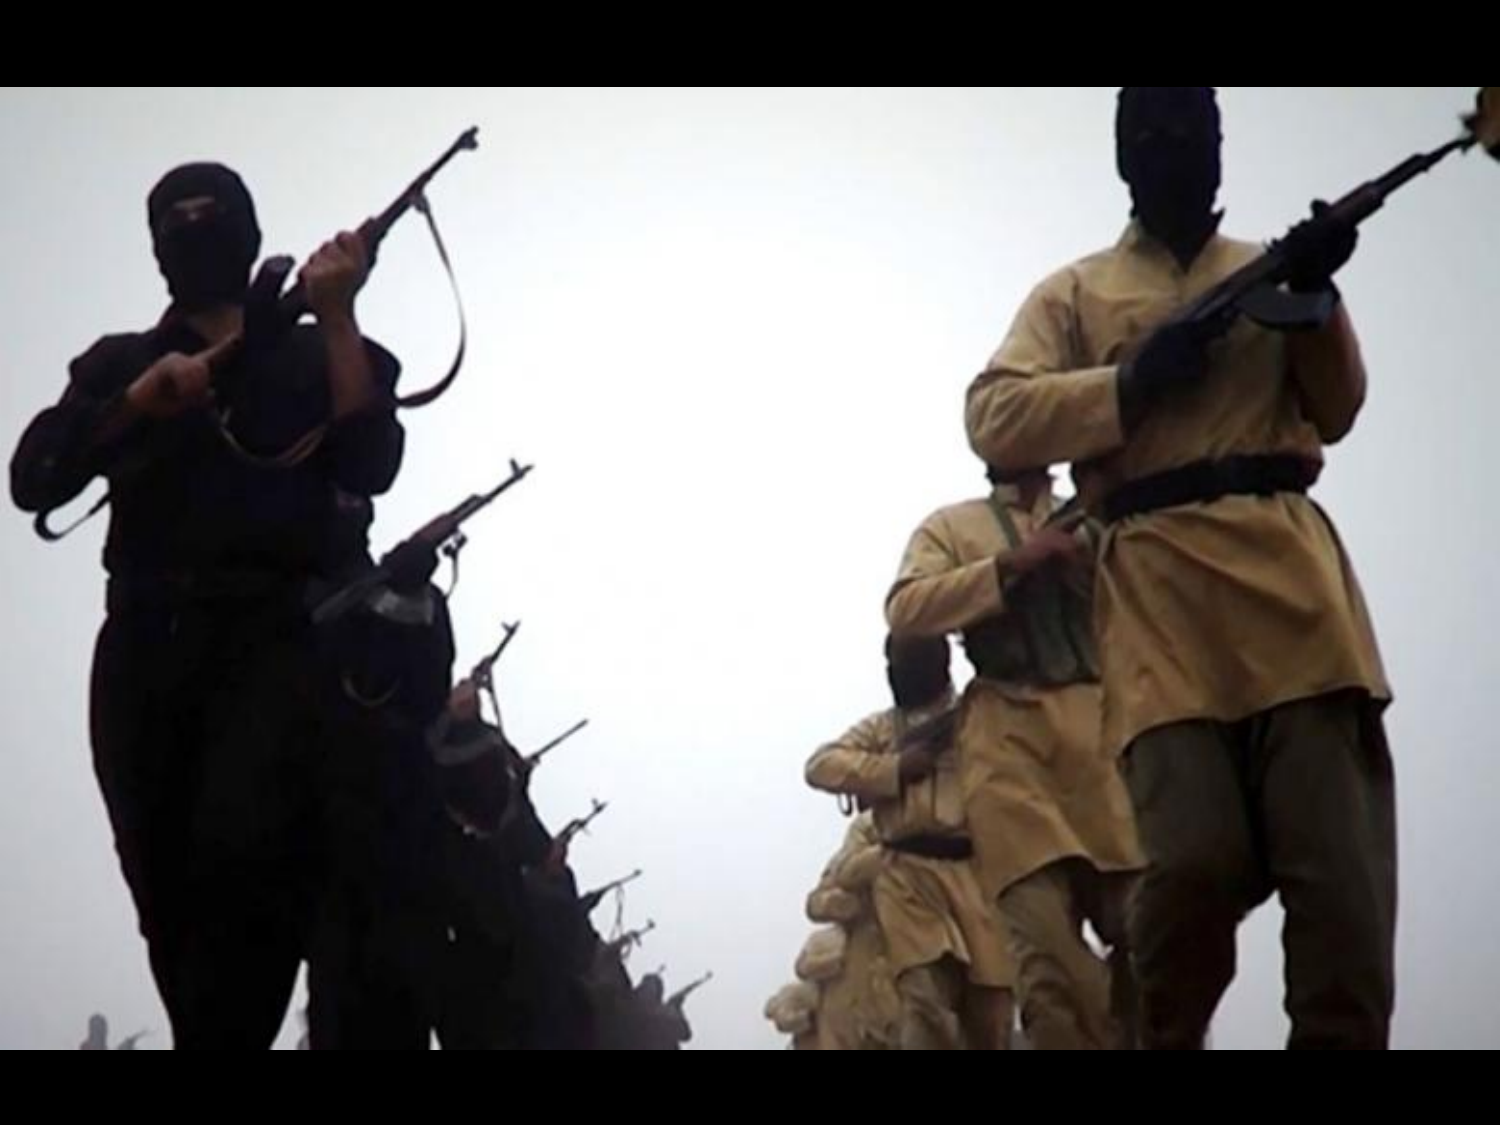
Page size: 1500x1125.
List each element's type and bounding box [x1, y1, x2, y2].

picture [0, 87, 1500, 1051]
